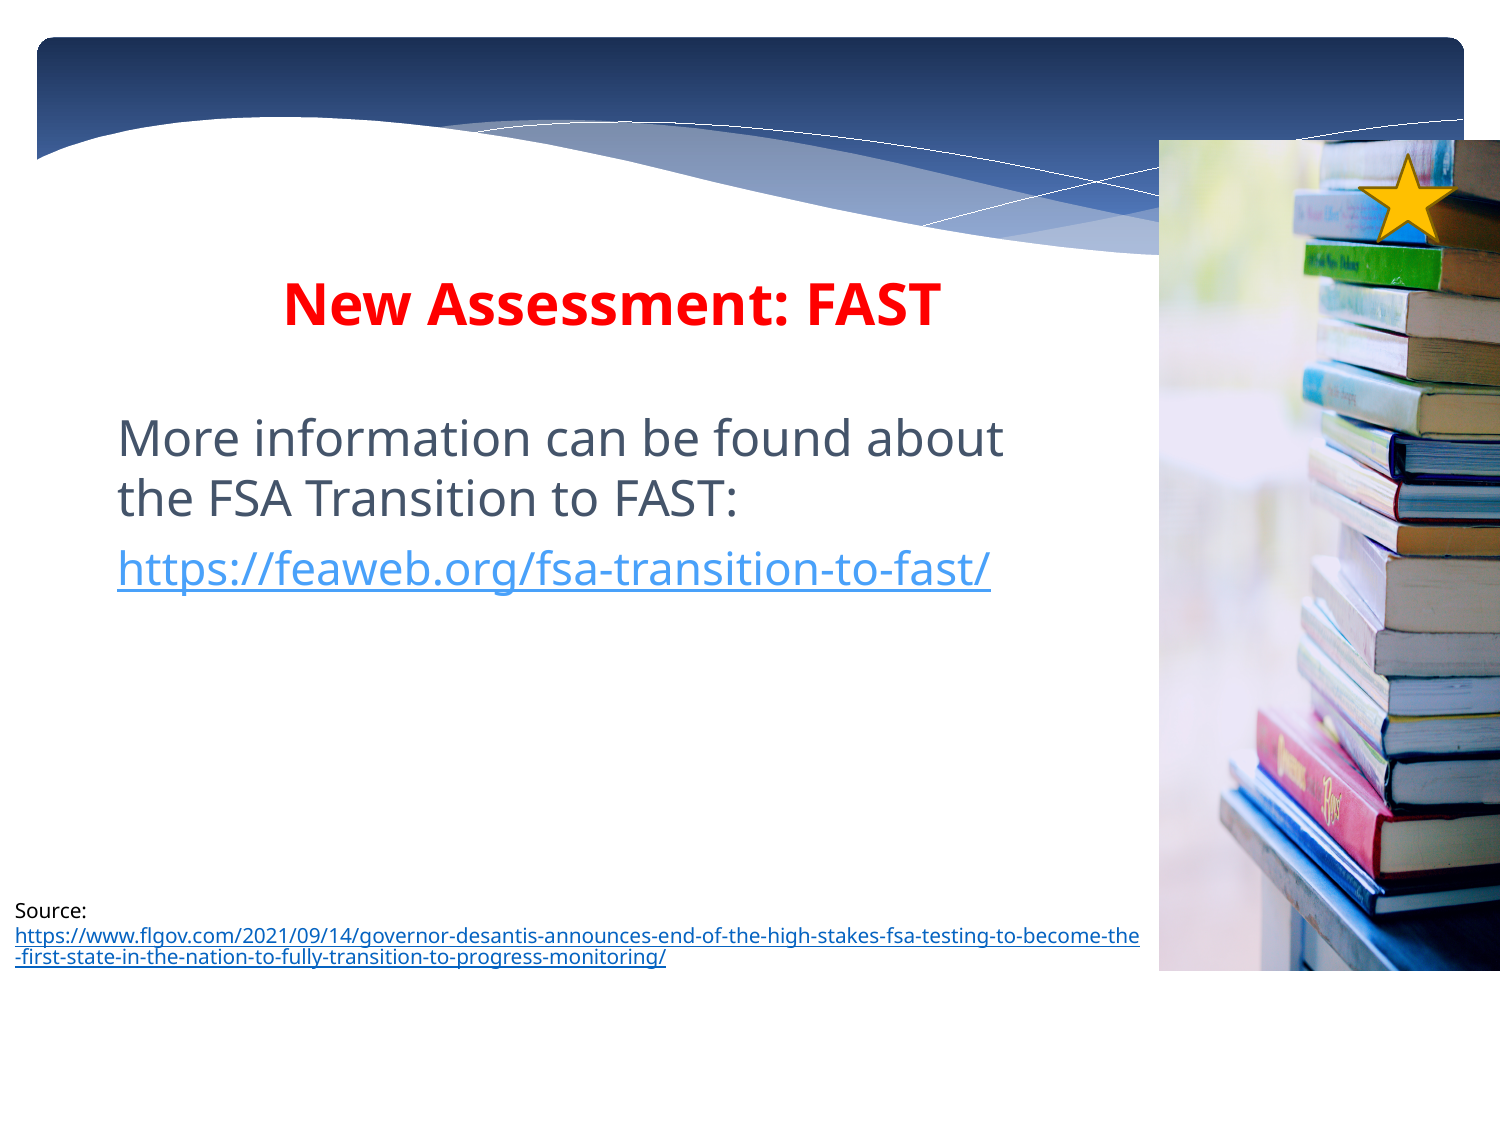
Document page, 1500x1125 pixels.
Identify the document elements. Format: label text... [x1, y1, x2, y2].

text_box Source: https://www.flgov.com/2021/09/14/governor-desantis-announces-end-of-the-high-stakes-fsa-testing-to-become-the-first-state-in-the-nation-to-fully-transition-to-progress-monitoring/ [0, 890, 1160, 1029]
title New Assessment: FAST [142, 161, 1082, 353]
list More information can be found about the FSA Transition to FAST: https://feaweb.org/fsa-transition-to-fast/ [102, 391, 1058, 720]
picture [1159, 140, 1500, 971]
